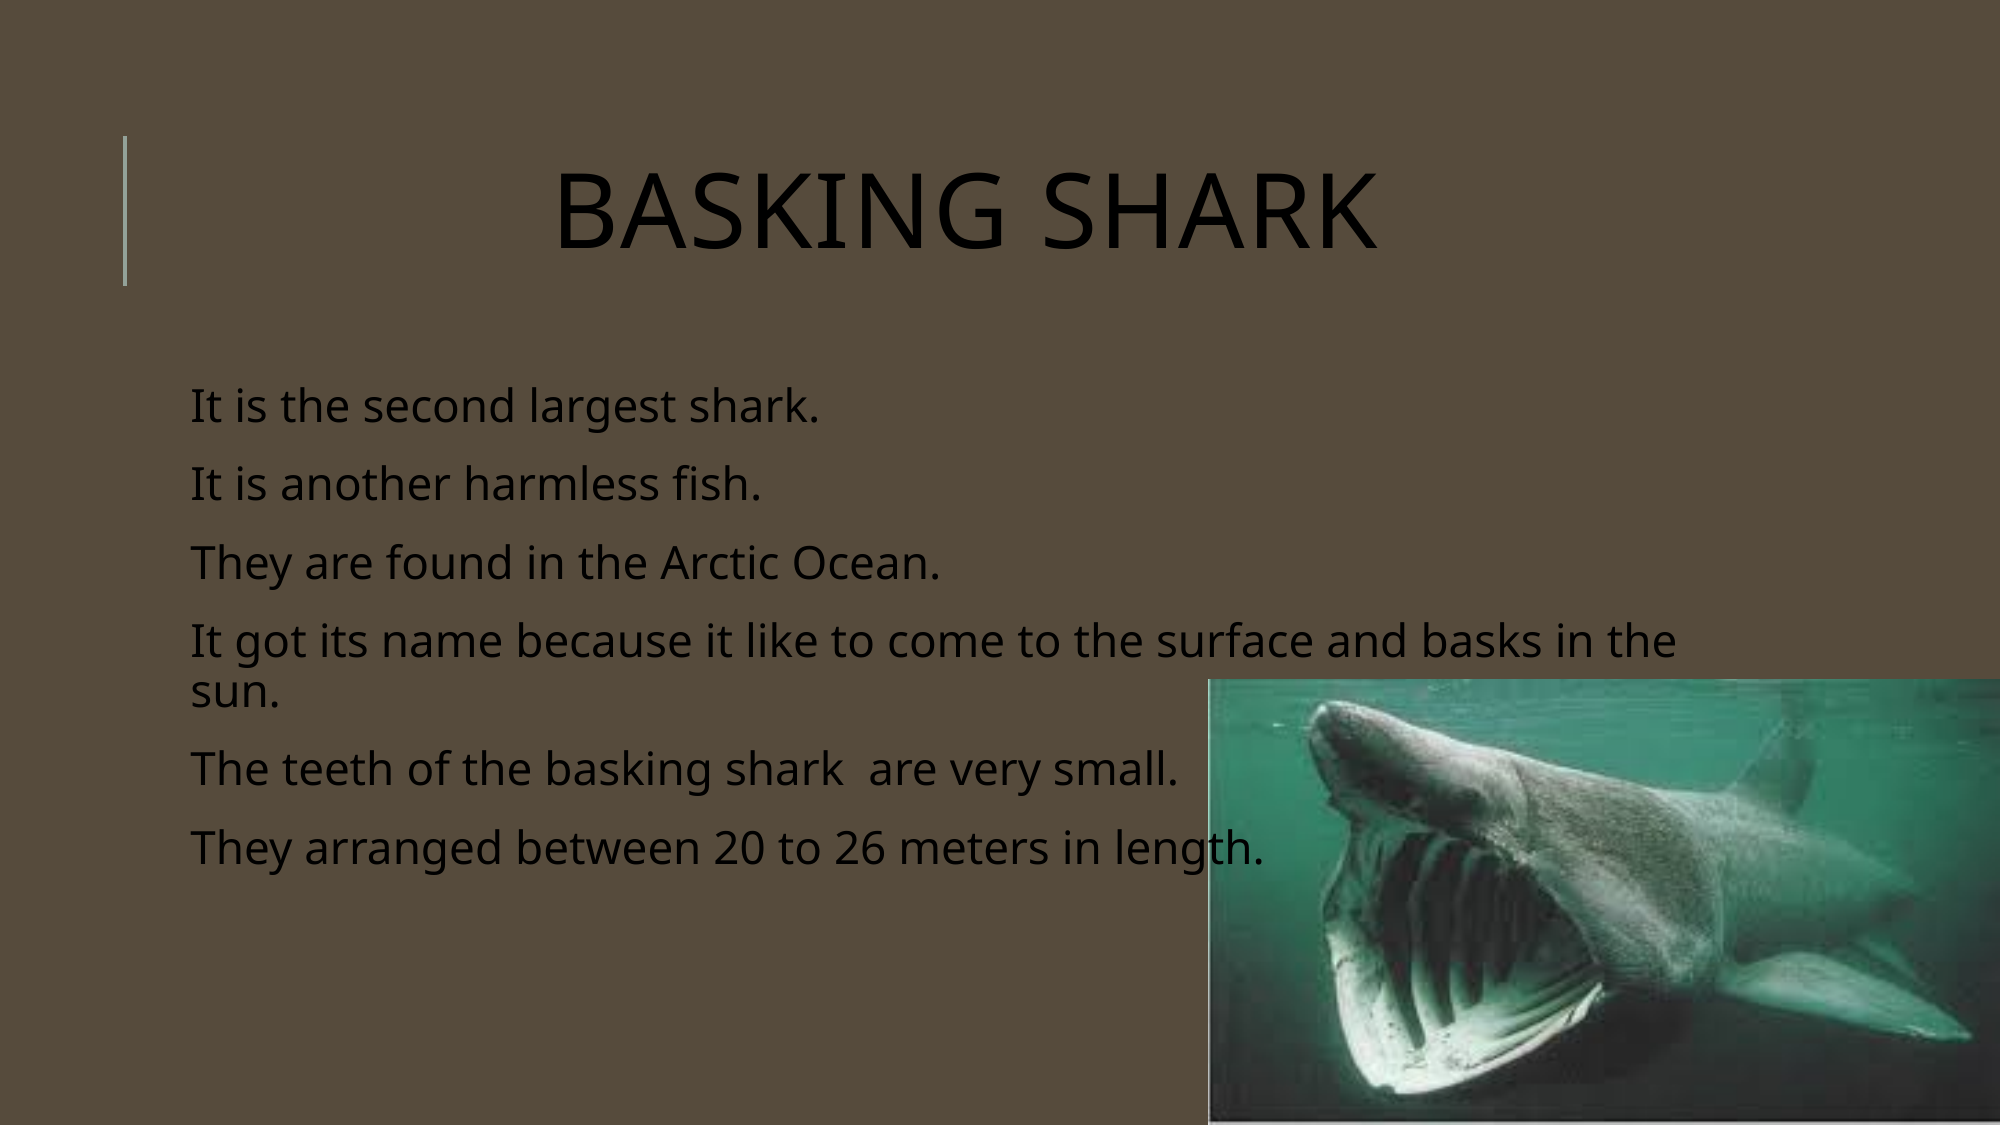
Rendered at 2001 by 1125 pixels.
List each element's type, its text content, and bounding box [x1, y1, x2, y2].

list It is the second largest shark. It is another harmless fish. They are found in the Arctic Ocean. It got its name because it like to come to the surface and basks in the sun. The teeth of the basking shark are very small. They arranged between 20 to 26 meters in length. [168, 375, 1763, 1035]
picture [1208, 679, 2000, 1125]
title Basking shark [168, 96, 1763, 342]
